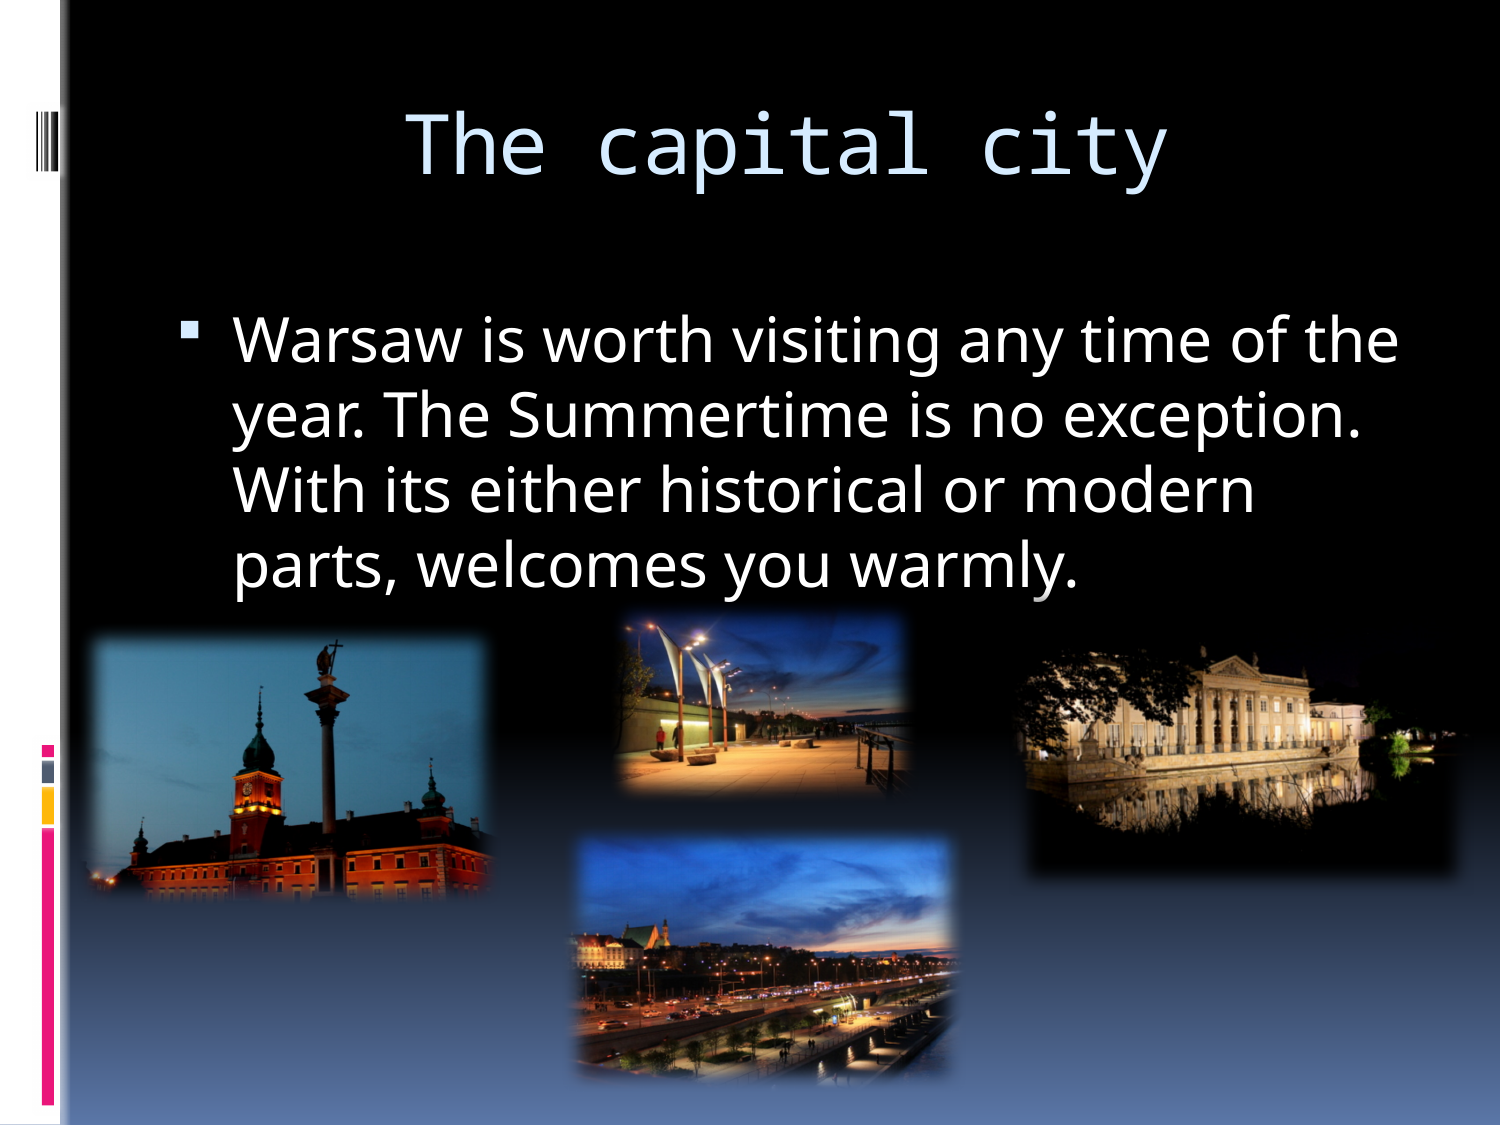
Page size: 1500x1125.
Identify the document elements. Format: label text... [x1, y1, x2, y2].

list Warsaw is worth visiting any time of the year. The Summertime is no exception. With its either historical or modern parts, welcomes you warmly. [150, 292, 1425, 610]
picture [560, 821, 967, 1094]
title The capital city [150, 83, 1425, 234]
picture [607, 597, 920, 806]
picture [76, 621, 503, 906]
picture [1009, 585, 1475, 897]
